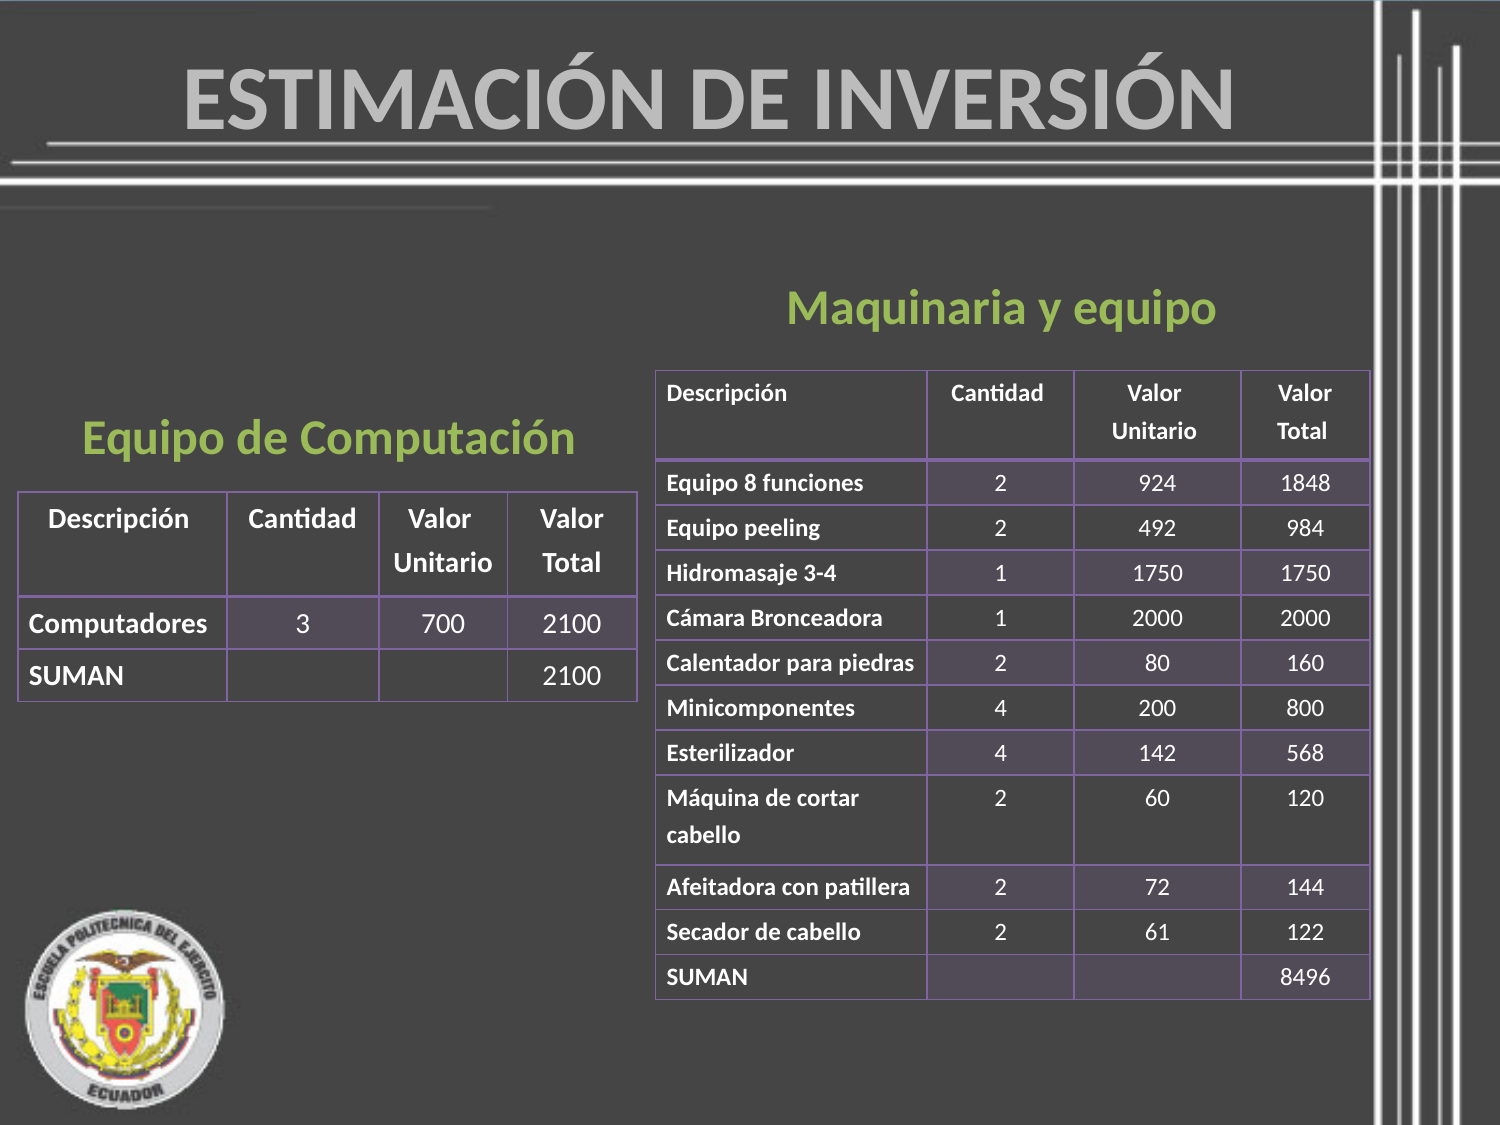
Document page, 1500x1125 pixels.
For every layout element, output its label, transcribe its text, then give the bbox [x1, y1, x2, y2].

table_cell 492 [1075, 506, 1240, 549]
table_cell 122 [1242, 910, 1369, 954]
table_cell 200 [1075, 686, 1240, 729]
table_cell 800 [1242, 686, 1369, 729]
table_cell 2 [928, 910, 1073, 954]
table_header Cantidad [928, 371, 1073, 458]
table_cell 2 [928, 776, 1073, 864]
table_cell SUMAN [656, 955, 926, 999]
table_cell 2100 [508, 650, 636, 701]
table_cell Computadores [19, 598, 226, 648]
table_cell [380, 650, 507, 701]
table_cell 160 [1242, 641, 1369, 684]
table_cell 4 [928, 731, 1073, 774]
table_cell Esterilizador [656, 731, 926, 774]
table_cell 1848 [1242, 462, 1369, 504]
table_cell 700 [380, 598, 507, 648]
table_cell 1 [928, 551, 1073, 594]
table_cell 61 [1075, 910, 1240, 954]
table_cell [1075, 955, 1240, 999]
table_cell Equipo 8 funciones [656, 462, 926, 504]
table_cell 120 [1242, 776, 1369, 864]
table_cell Hidromasaje 3-4 [656, 551, 926, 594]
table_cell 80 [1075, 641, 1240, 684]
table_cell Máquina de cortar cabello [656, 776, 926, 864]
table_cell 142 [1075, 731, 1240, 774]
table_cell 568 [1242, 731, 1369, 774]
table_cell Afeitadora con patillera [656, 866, 926, 909]
table_header Descripción [19, 493, 226, 595]
table_cell Calentador para piedras [656, 641, 926, 684]
text_box ESTIMACIÓN DE INVERSIÓN [167, 30, 1253, 156]
table_header Descripción [656, 371, 926, 458]
table_cell 1750 [1242, 551, 1369, 594]
table_cell 1750 [1075, 551, 1240, 594]
table_cell 1 [928, 596, 1073, 639]
table_cell 2 [928, 462, 1073, 504]
table_cell 2100 [508, 598, 636, 648]
table_cell Secador de cabello [656, 910, 926, 954]
table_header Cantidad [228, 493, 378, 595]
table_cell 2 [928, 866, 1073, 909]
table_cell 924 [1075, 462, 1240, 504]
table_header Valor Unitario [1075, 371, 1240, 458]
table_cell 60 [1075, 776, 1240, 864]
table_cell 4 [928, 686, 1073, 729]
table_cell 8496 [1242, 955, 1369, 999]
text_box Equipo de Computación [41, 397, 618, 473]
table_header Valor Unitario [380, 493, 507, 595]
text_box Maquinaria y equipo [714, 267, 1291, 343]
table_cell Cámara Bronceadora [656, 596, 926, 639]
table_cell Minicomponentes [656, 686, 926, 729]
table_cell [228, 650, 378, 701]
table_cell 3 [228, 598, 378, 648]
table_cell 72 [1075, 866, 1240, 909]
table_cell 2000 [1075, 596, 1240, 639]
table_cell 984 [1242, 506, 1369, 549]
table_cell SUMAN [19, 650, 226, 701]
table_cell [928, 955, 1073, 999]
table_cell Equipo peeling [656, 506, 926, 549]
table_cell 2000 [1242, 596, 1369, 639]
table_header Valor Total [1242, 371, 1369, 458]
table_cell 144 [1242, 866, 1369, 909]
table_cell 2 [928, 506, 1073, 549]
table_cell 2 [928, 641, 1073, 684]
table_header Valor Total [508, 493, 636, 595]
